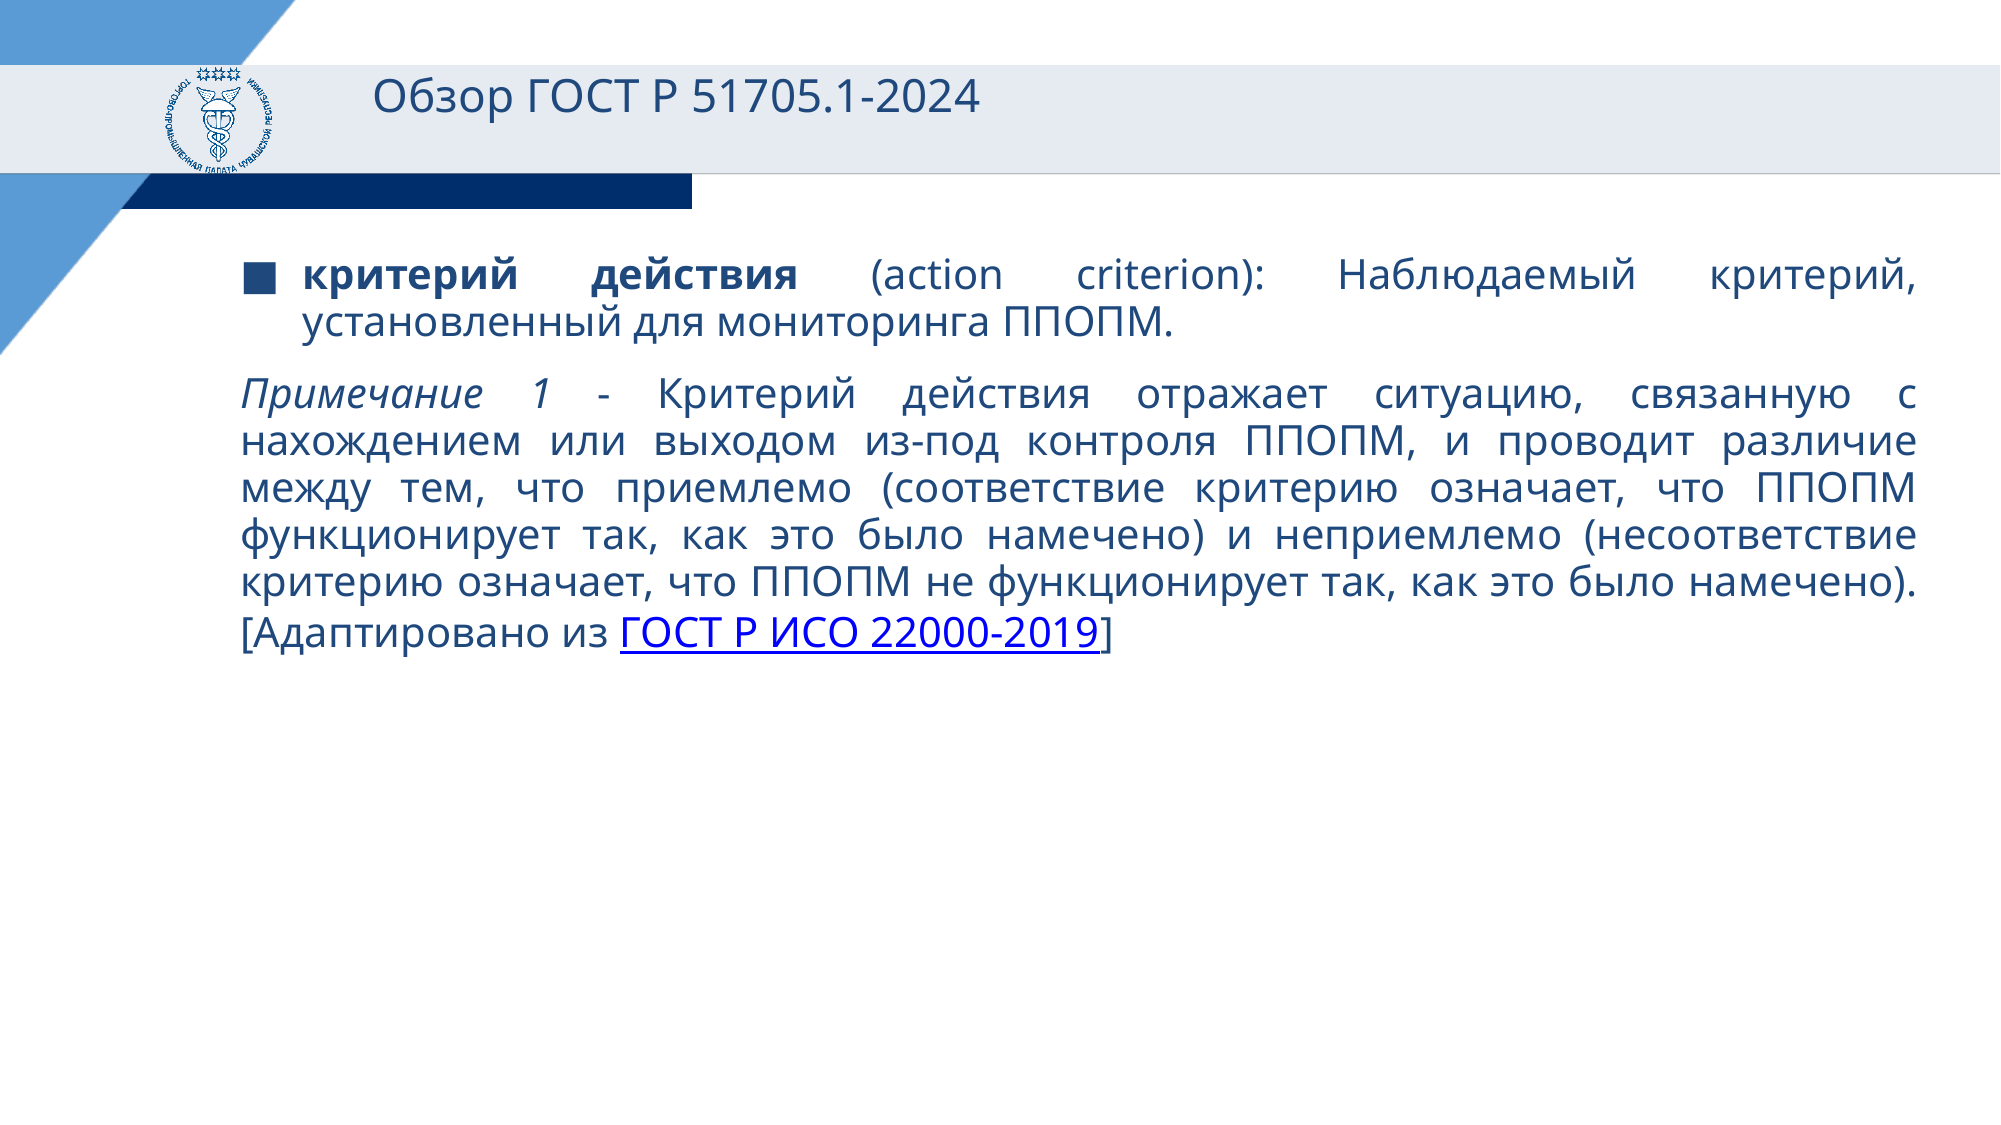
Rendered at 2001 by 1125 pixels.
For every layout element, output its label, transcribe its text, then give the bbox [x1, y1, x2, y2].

list критерий действия (action criterion): Наблюдаемый критерий, установленный для мониторинга ППОПМ. Примечание 1 - Критерий действия отражает ситуацию, связанную с нахождением или выходом из-под контроля ППОПМ, и проводит различие между тем, что приемлемо (соответствие критерию означает, что ППОПМ функционирует так, как это было намечено) и неприемлемо (несоответствие критерию означает, что ППОПМ не функционирует так, как это было намечено). [Адаптировано из ГОСТ Р ИСО 22000-2019] [225, 244, 1933, 1062]
picture [0, 0, 2001, 355]
title Обзор ГОСТ Р 51705.1-2024 [357, 66, 1933, 169]
